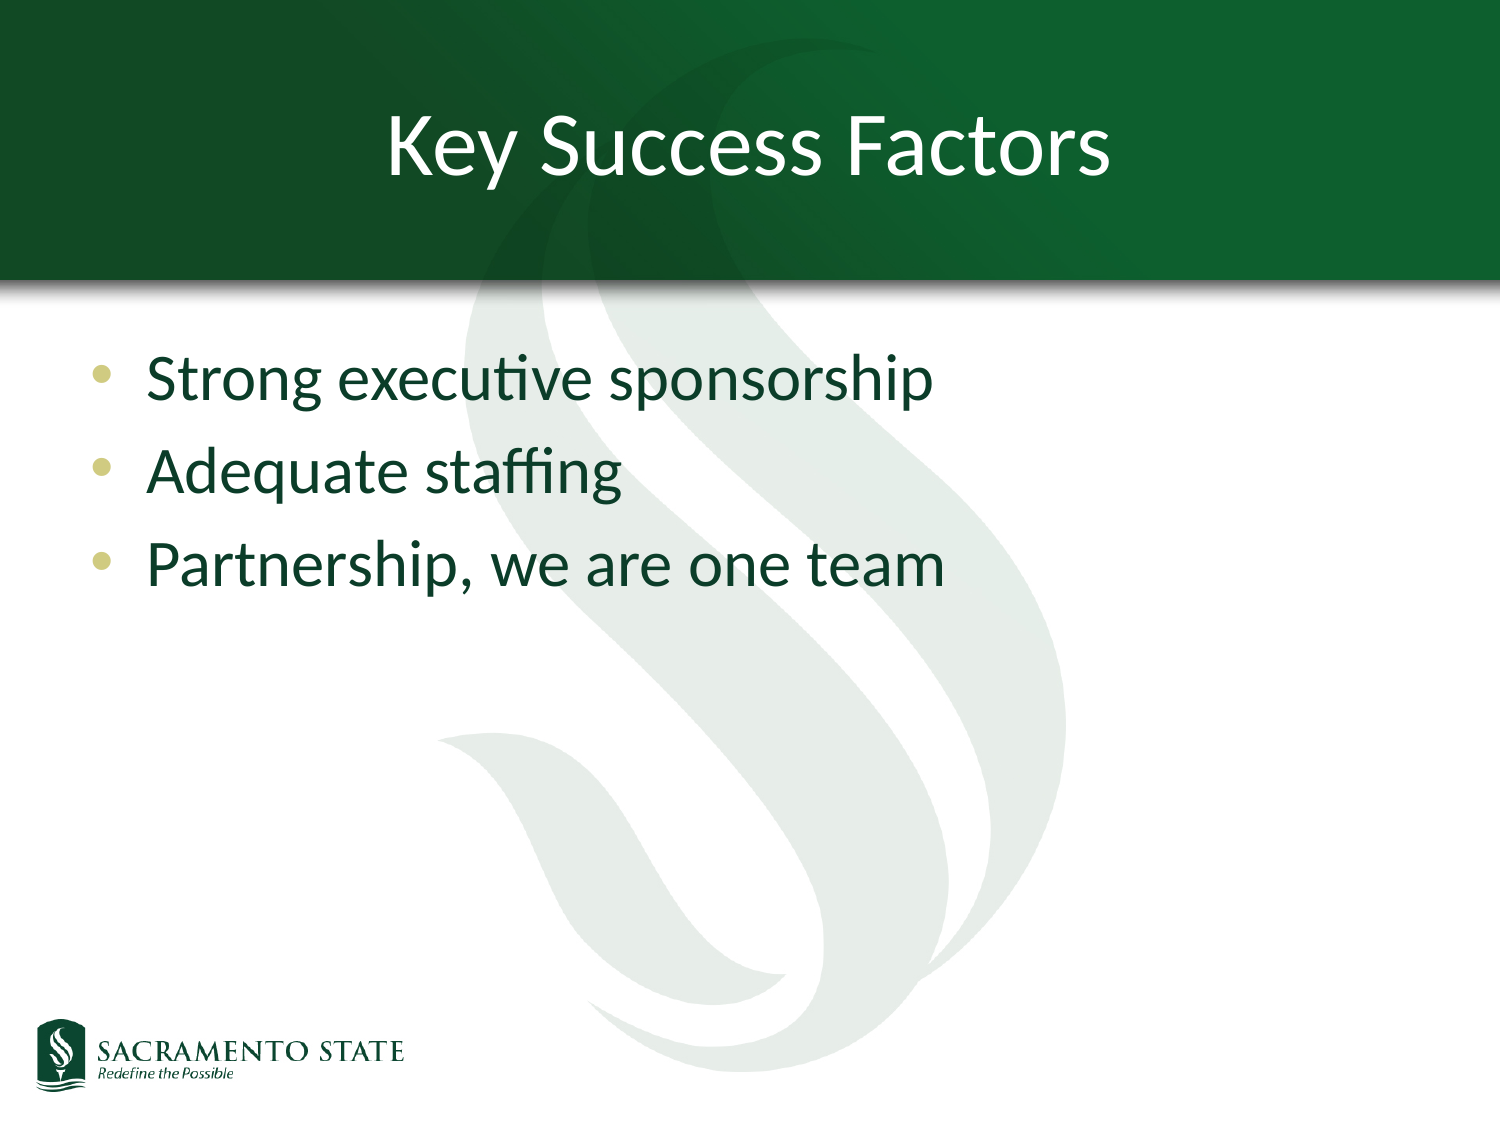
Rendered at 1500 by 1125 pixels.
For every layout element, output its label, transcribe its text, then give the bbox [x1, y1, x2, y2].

list Strong executive sponsorship Adequate staffing Partnership, we are one team [75, 325, 1425, 961]
title Key Success Factors [75, 45, 1425, 233]
picture [0, 0, 1500, 1125]
